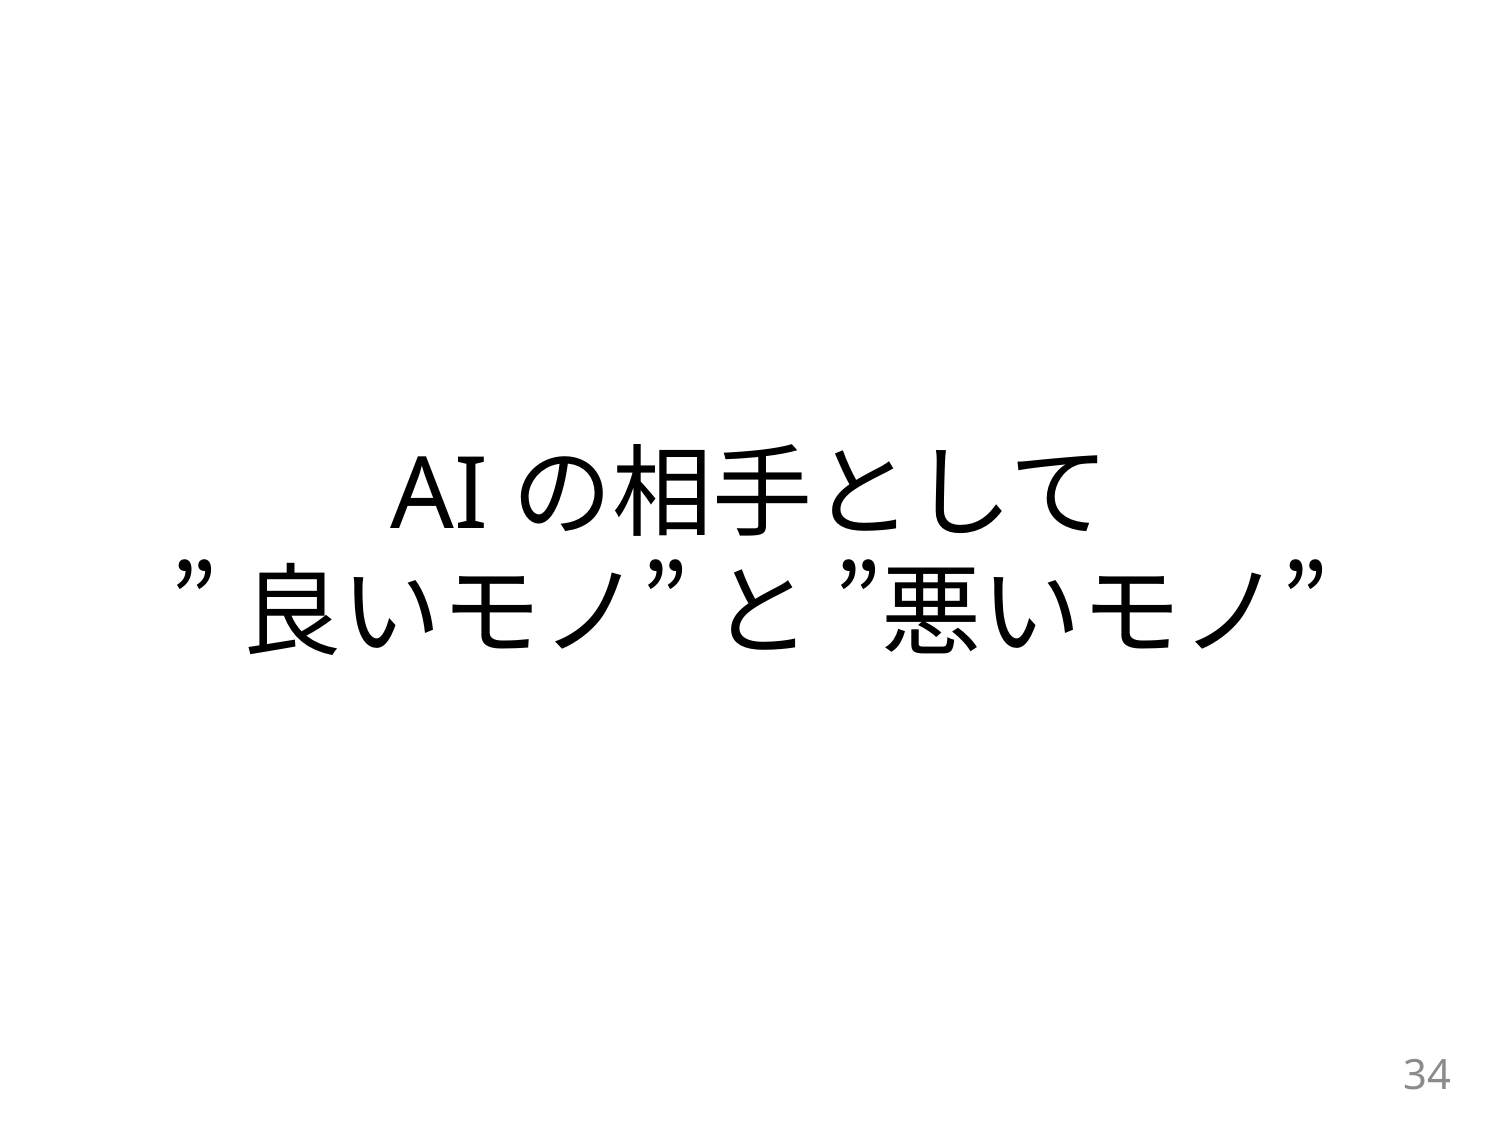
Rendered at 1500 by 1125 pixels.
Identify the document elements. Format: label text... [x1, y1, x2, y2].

text_box AIの相手として ”良いモノ” と ”悪いモノ” [0, 420, 1500, 676]
slide_number 34 [1116, 1045, 1467, 1106]
